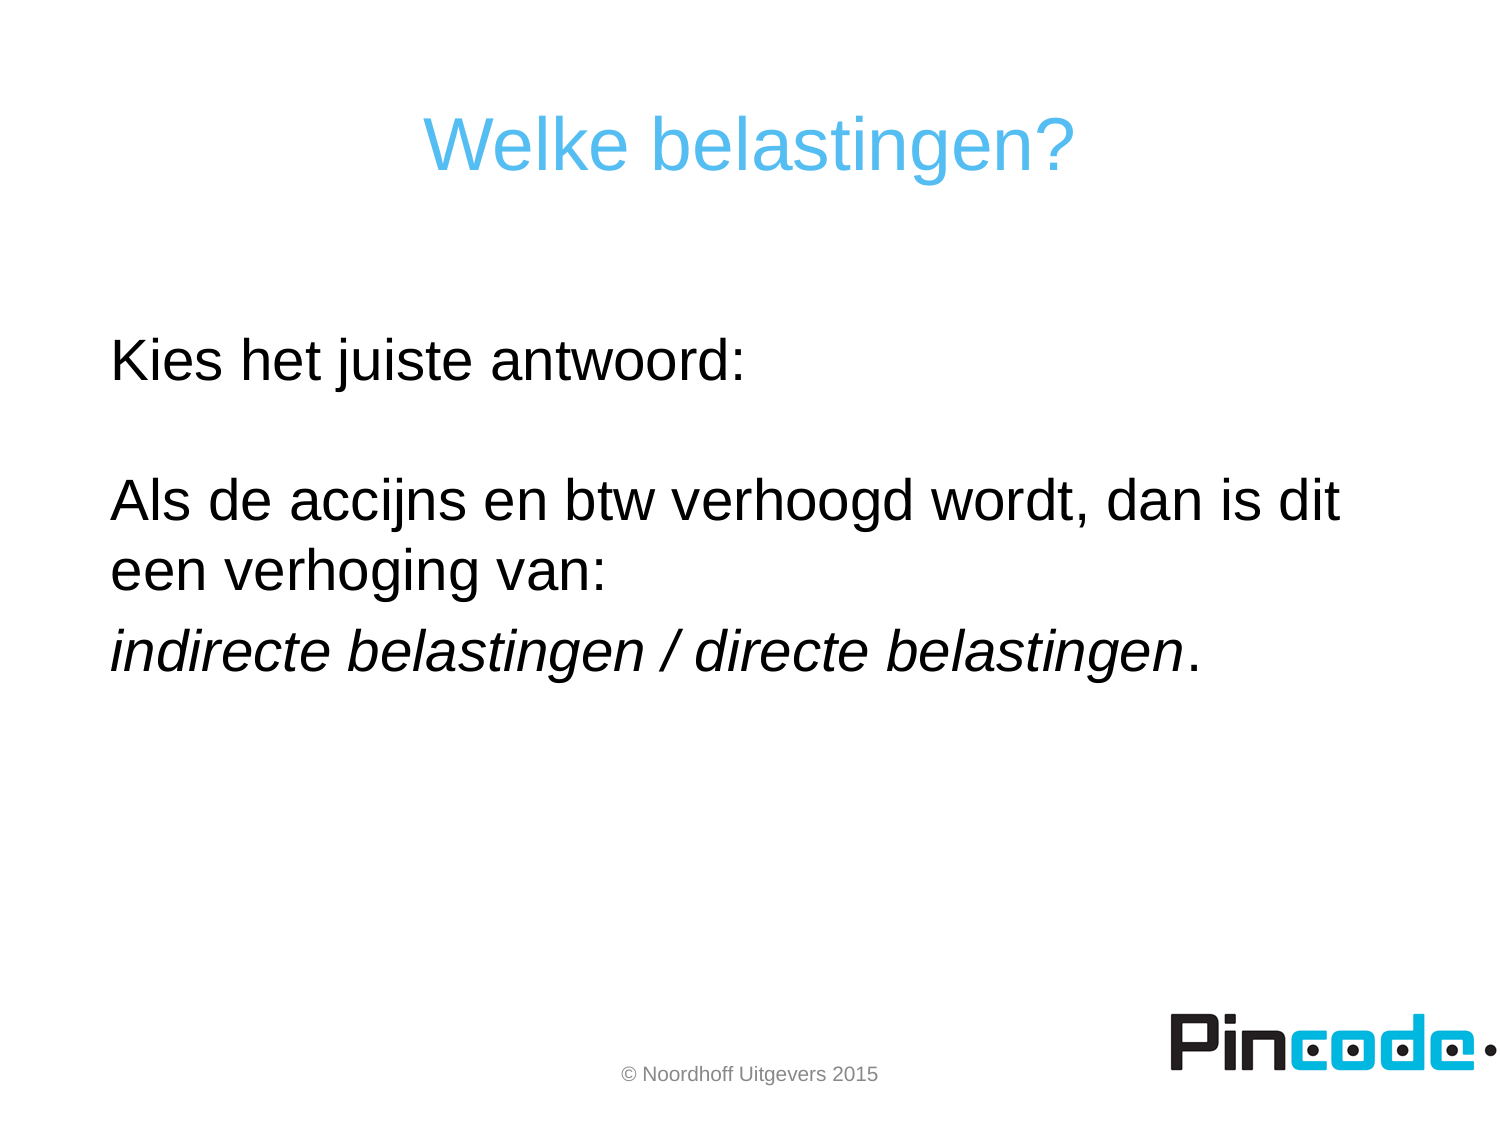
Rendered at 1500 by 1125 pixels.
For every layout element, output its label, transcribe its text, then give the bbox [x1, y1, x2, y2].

text_box Welke belastingen? [74, 87, 1425, 275]
text_box © Noordhoff Uitgevers 2015 [512, 1042, 988, 1103]
subtitle Kies het juiste antwoord: Als de accijns en btw verhoogd wordt, dan is dit een verhoging van: indirecte belastingen / directe belastingen. [95, 314, 1376, 551]
picture [1168, 994, 1498, 1092]
